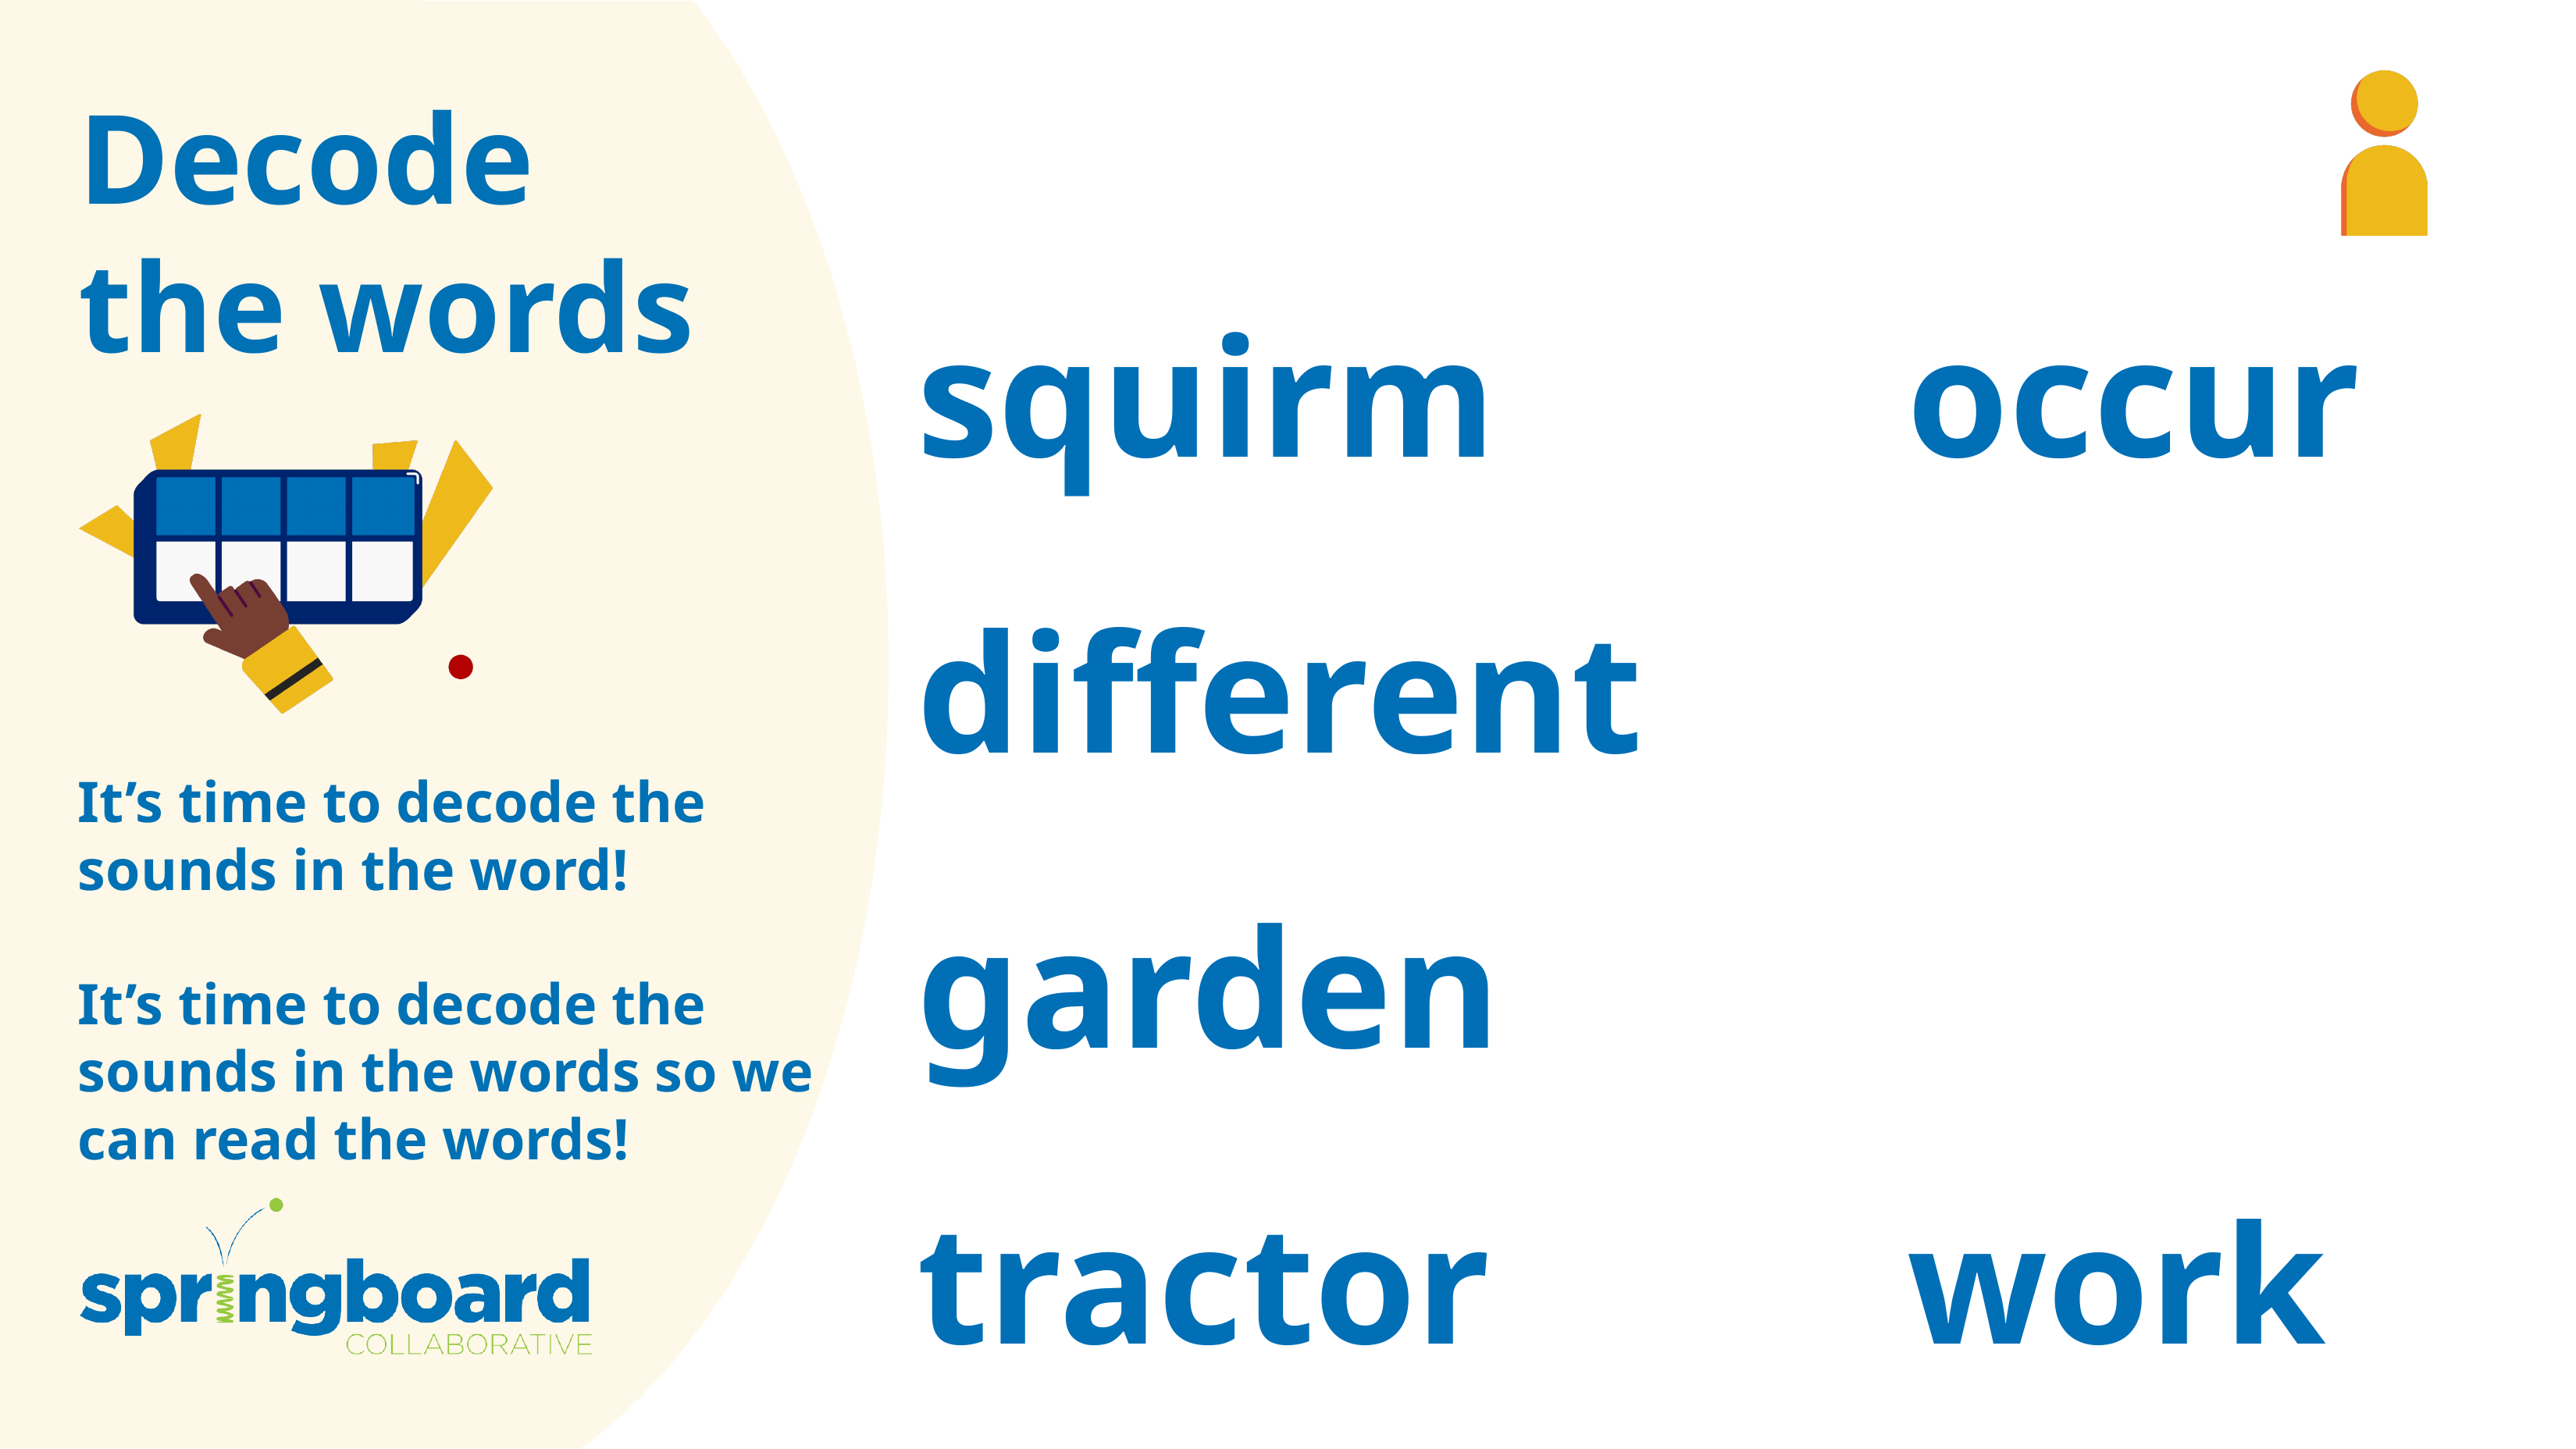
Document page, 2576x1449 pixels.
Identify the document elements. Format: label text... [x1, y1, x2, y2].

text_box squirm occur different garden tractor work search [891, 168, 2470, 1343]
text_box It’s time to decode the sounds in the word! It’s time to decode the sounds in the words so we can read the words! [78, 764, 822, 1171]
list Decode the words [78, 80, 814, 401]
picture [79, 414, 493, 714]
picture [80, 1198, 592, 1355]
picture [2341, 69, 2428, 236]
